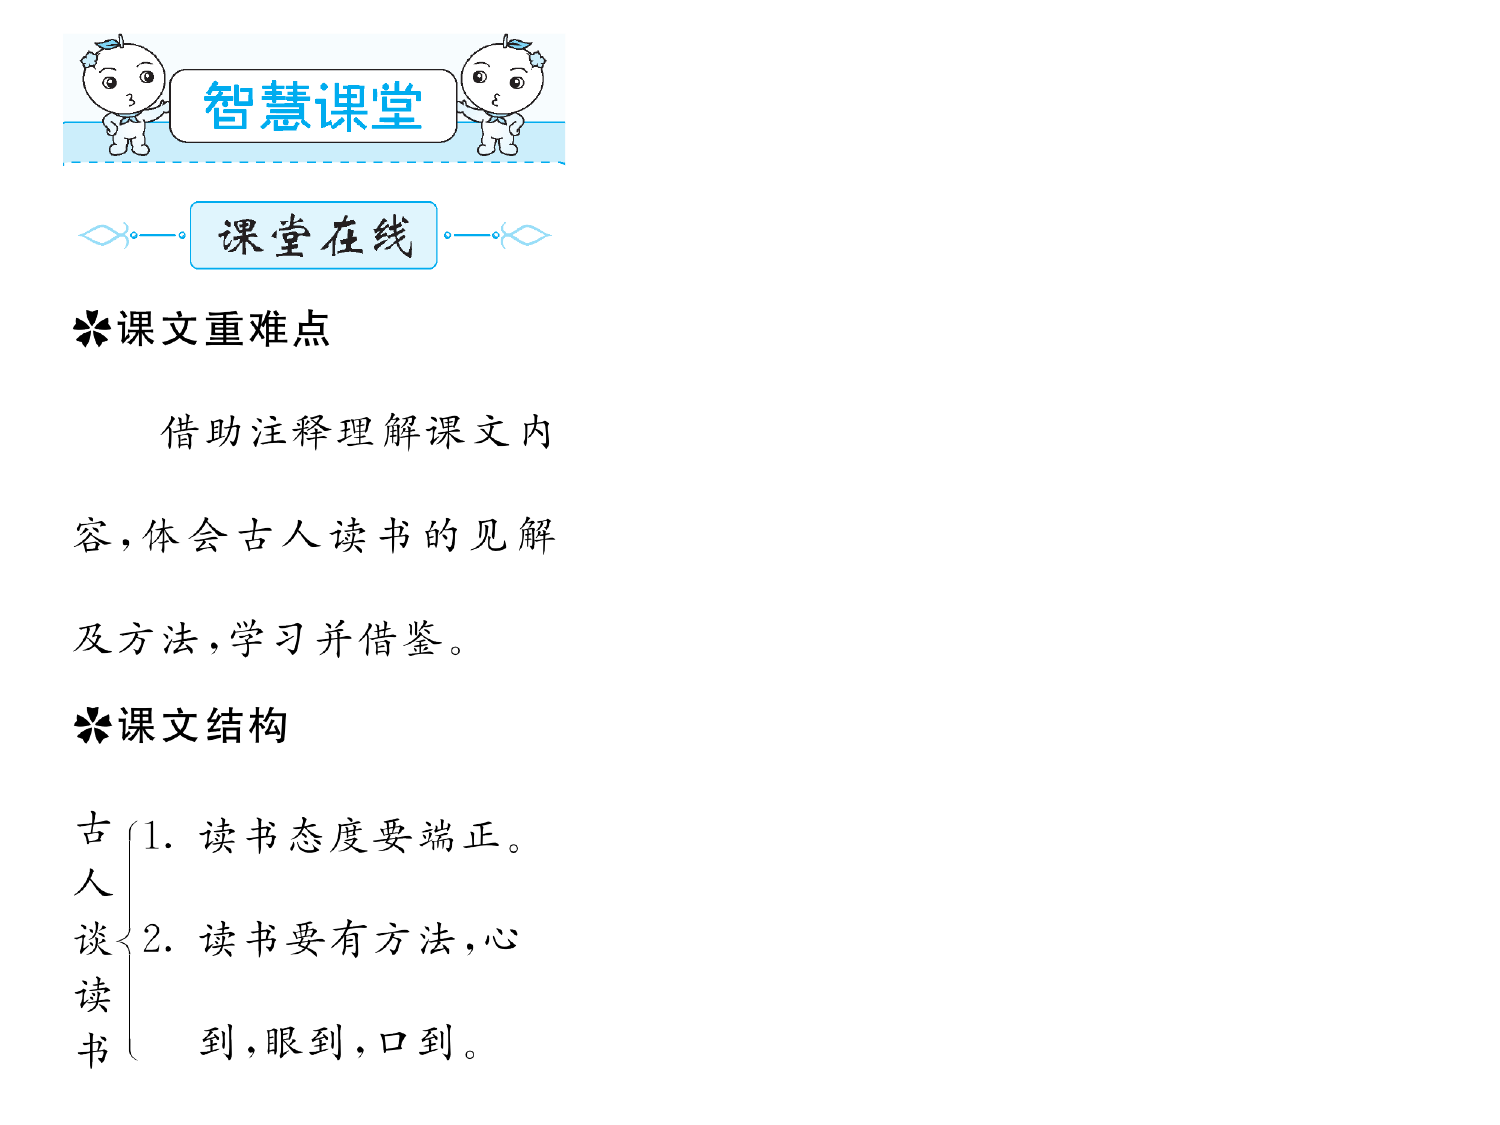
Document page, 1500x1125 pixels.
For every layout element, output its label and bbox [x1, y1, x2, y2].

picture [63, 21, 566, 669]
picture [63, 695, 566, 1073]
